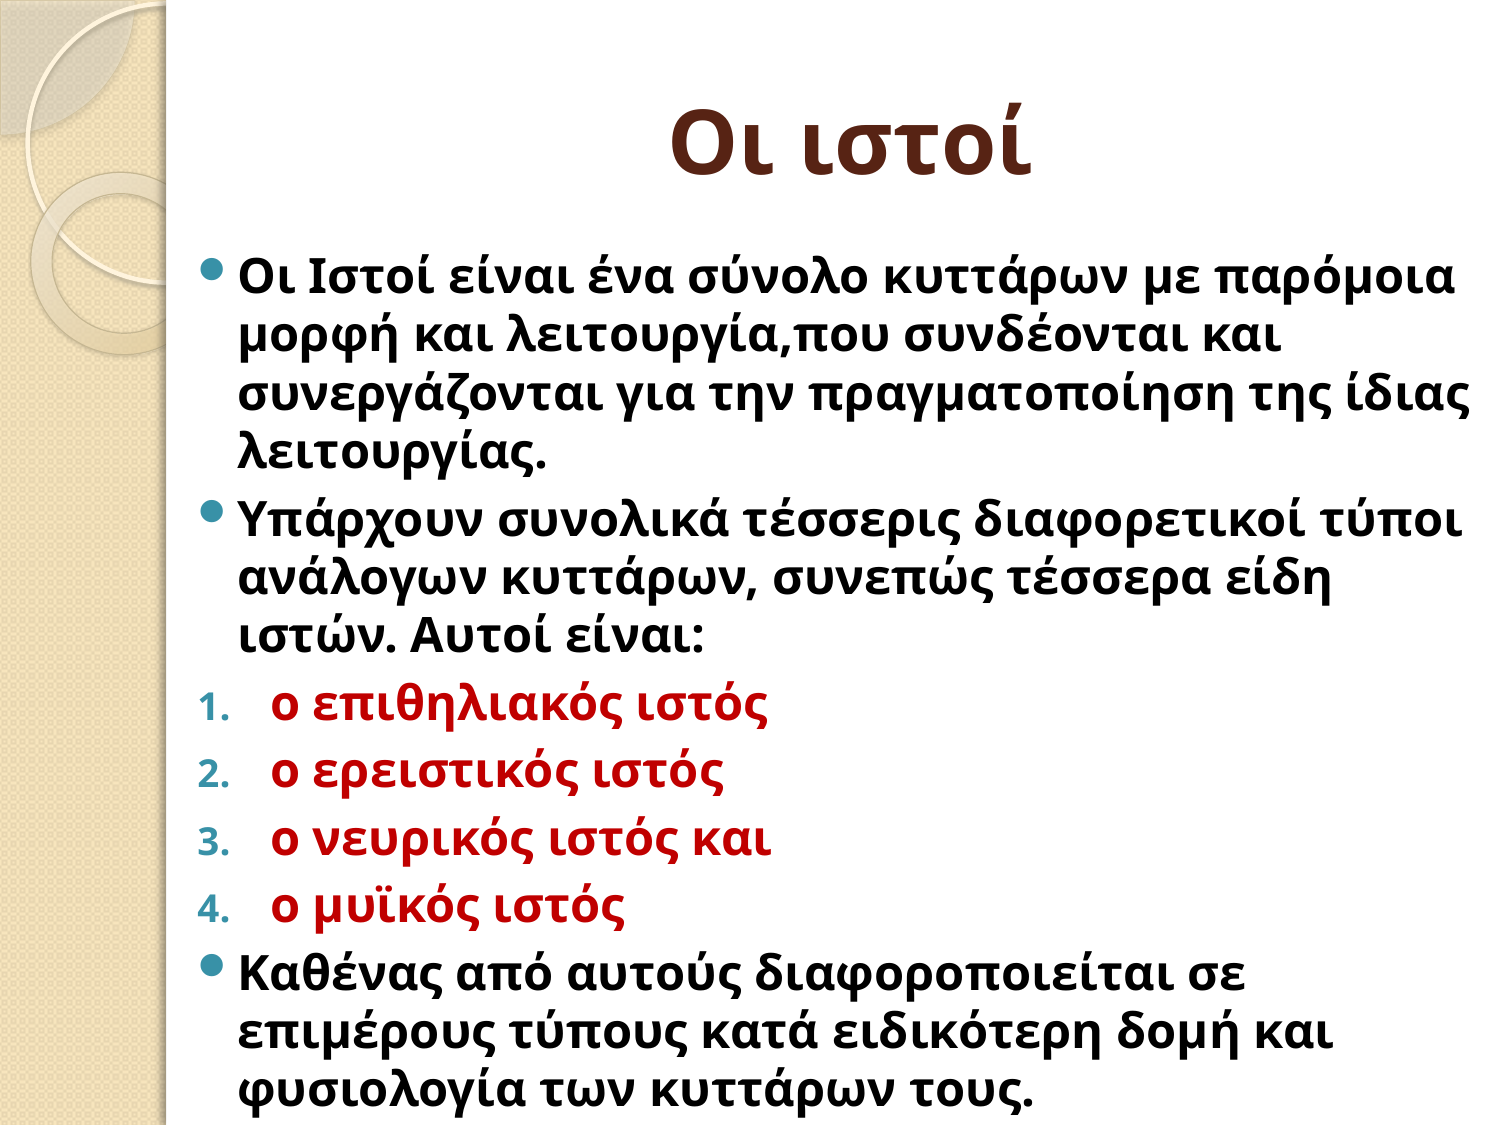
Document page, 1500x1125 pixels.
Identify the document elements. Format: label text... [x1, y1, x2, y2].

list Οι Ιστοί είναι ένα σύνολο κυττάρων με παρόμοια μορφή και λειτουργία,που συνδέονται και συνεργάζονται για την πραγματοποίηση της ίδιας λειτουργίας. Υπάρχουν συνολικά τέσσερις διαφορετικοί τύποι ανάλογων κυττάρων, συνεπώς τέσσερα είδη ιστών. Αυτοί είναι: ο επιθηλιακός ιστός ο ερειστικός ιστός ο νευρικός ιστός και ο μυϊκός ιστός Καθένας από αυτούς διαφοροποιείται σε επιμέρους τύπους κατά ειδικότερη δομή και φυσιολογία των κυττάρων τους. [171, 237, 1500, 1125]
title Οι ιστοί [235, 45, 1466, 233]
